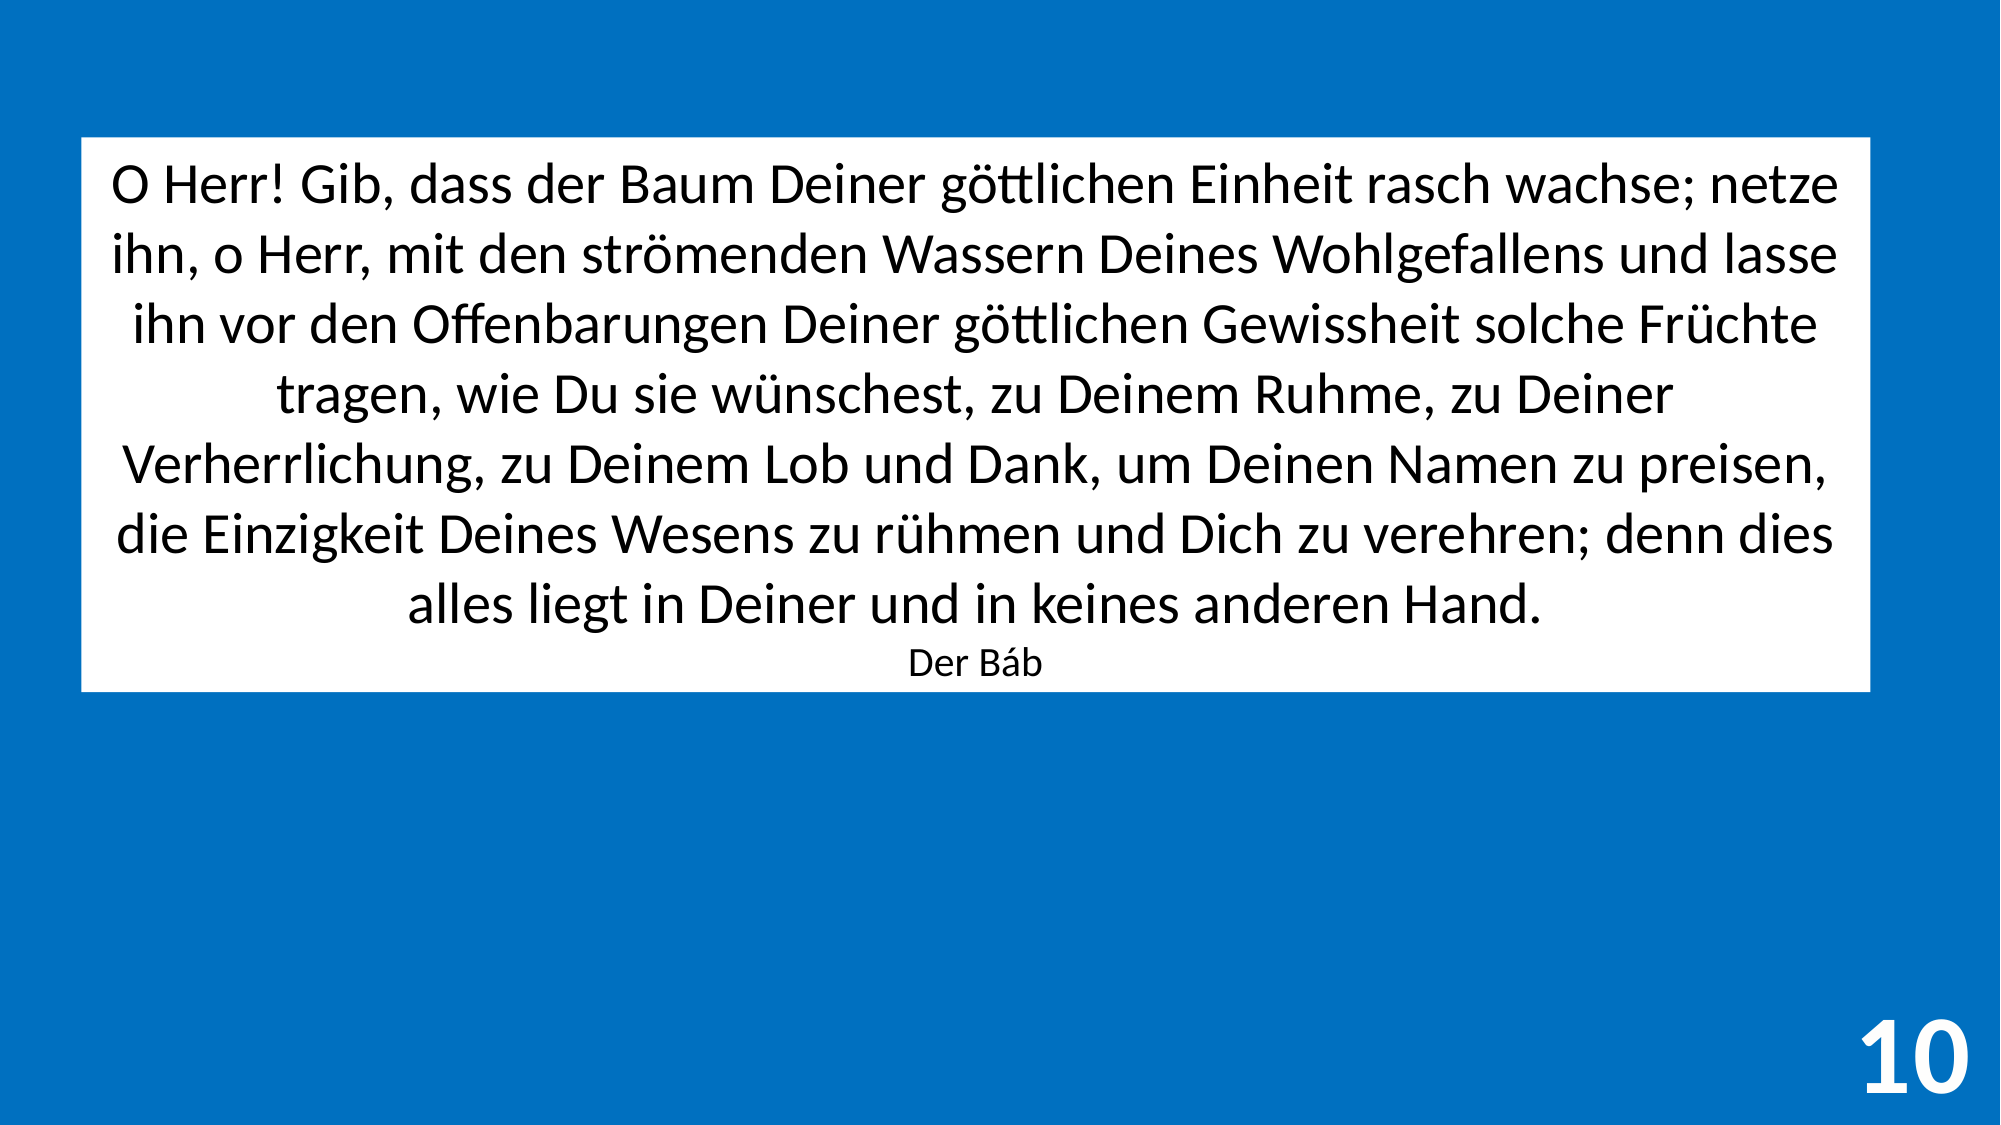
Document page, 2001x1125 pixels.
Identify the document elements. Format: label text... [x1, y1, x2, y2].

text_box O Herr! Gib, dass der Baum Deiner göttlichen Einheit rasch wachse; netze ihn, o Herr, mit den strömenden Wassern Deines Wohlgefallens und lasse ihn vor den Offenbarungen Deiner göttlichen Gewissheit solche Früchte tragen, wie Du sie wünschest, zu Deinem Ruhme, zu Deiner Verherrlichung, zu Deinem Lob und Dank, um Deinen Namen zu preisen, die Einzigkeit Deines Wesens zu rühmen und Dich zu verehren; denn dies alles liegt in Deiner und in keines anderen Hand. Der Báb [81, 137, 1871, 693]
text_box 10 [1839, 973, 1986, 1124]
